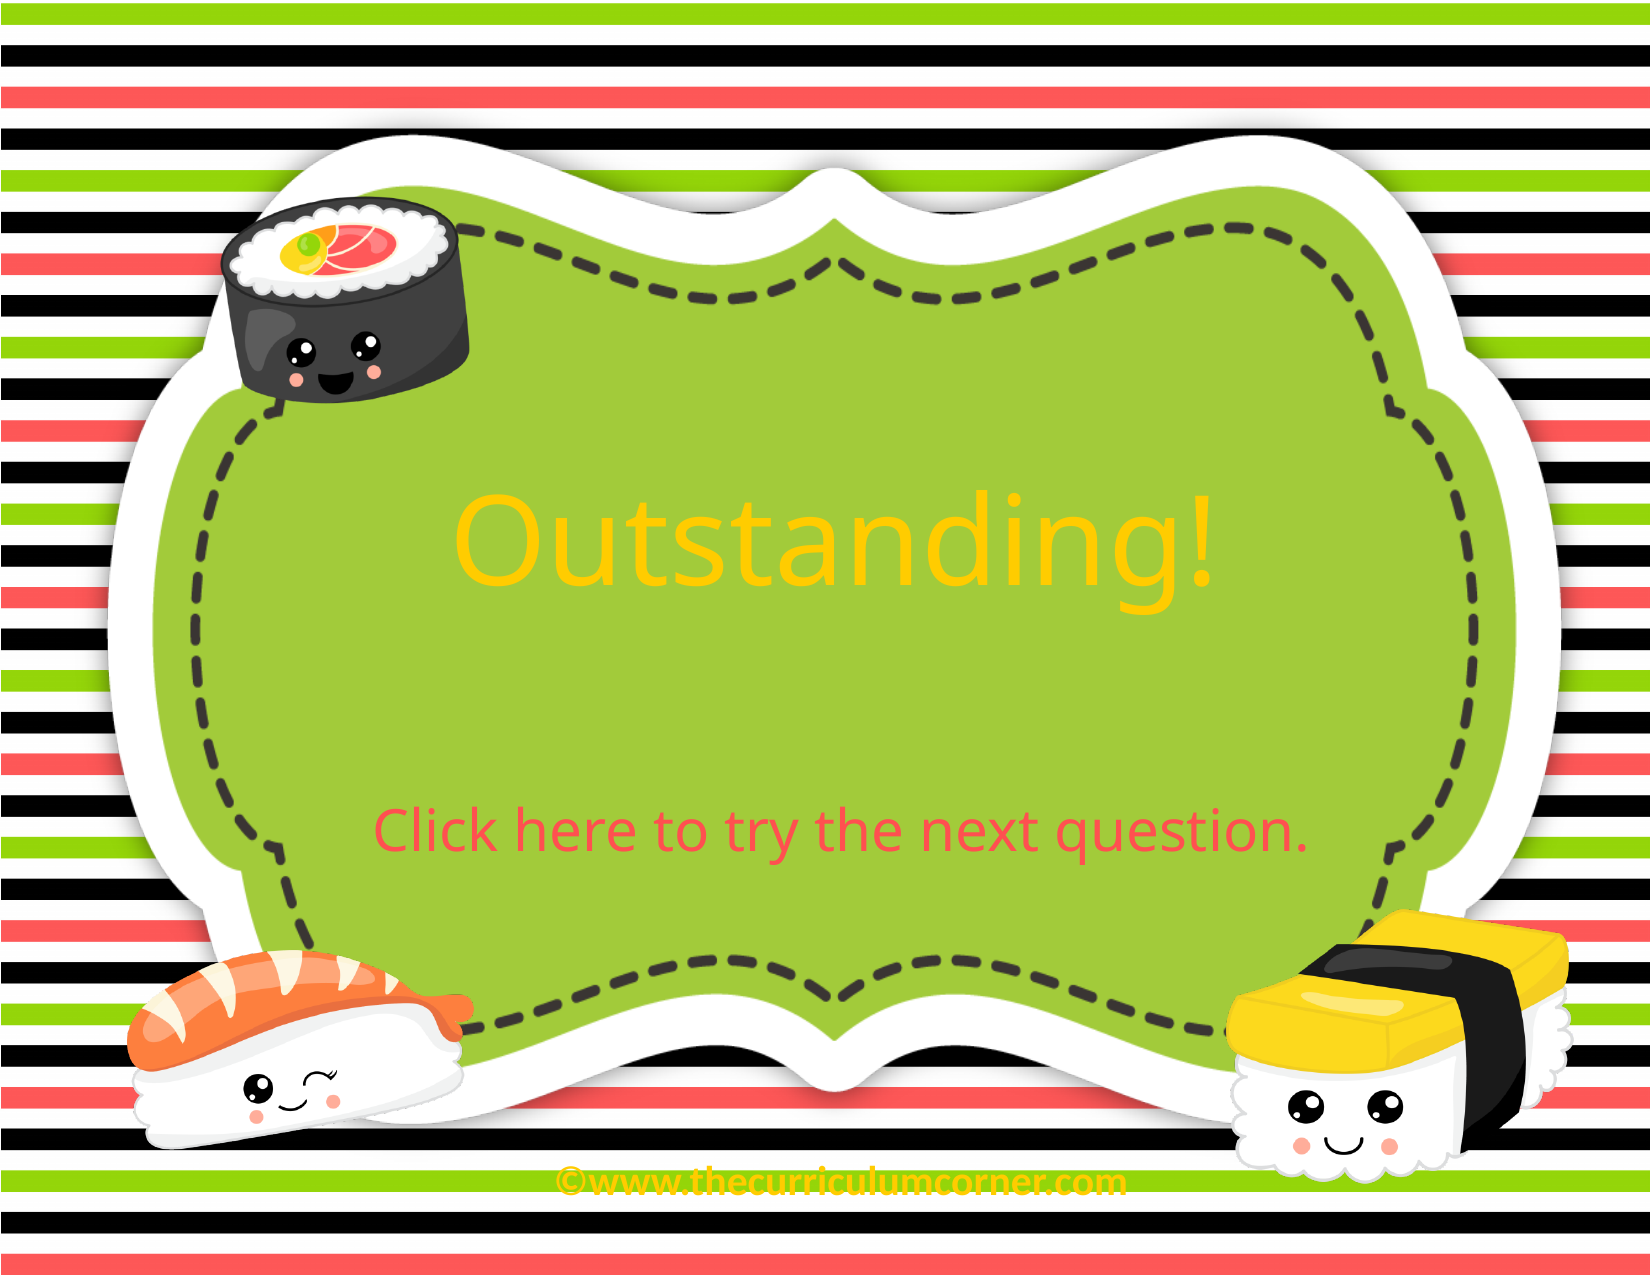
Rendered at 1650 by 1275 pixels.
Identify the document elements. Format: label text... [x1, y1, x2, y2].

text_box ©www.thecurriculumcorner.com [538, 1177, 1144, 1212]
picture [0, 0, 1650, 1275]
